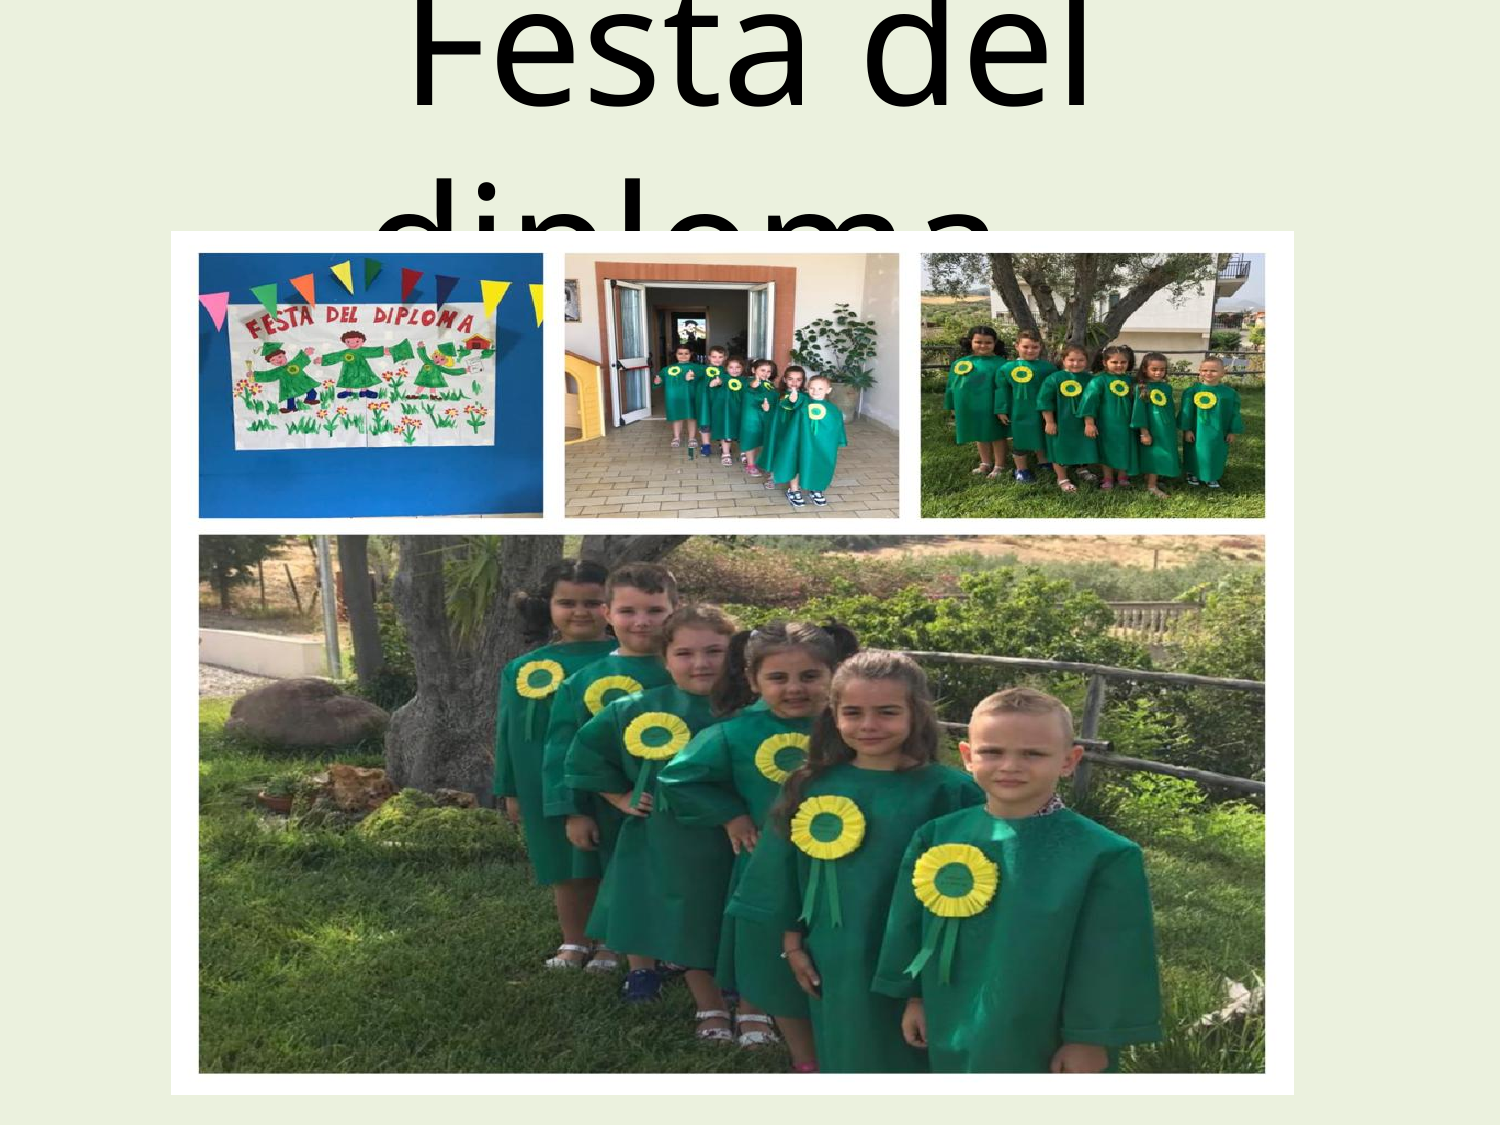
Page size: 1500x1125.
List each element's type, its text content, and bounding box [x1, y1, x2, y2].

picture [170, 231, 1294, 1095]
title Festa del diploma… [75, 45, 1425, 233]
